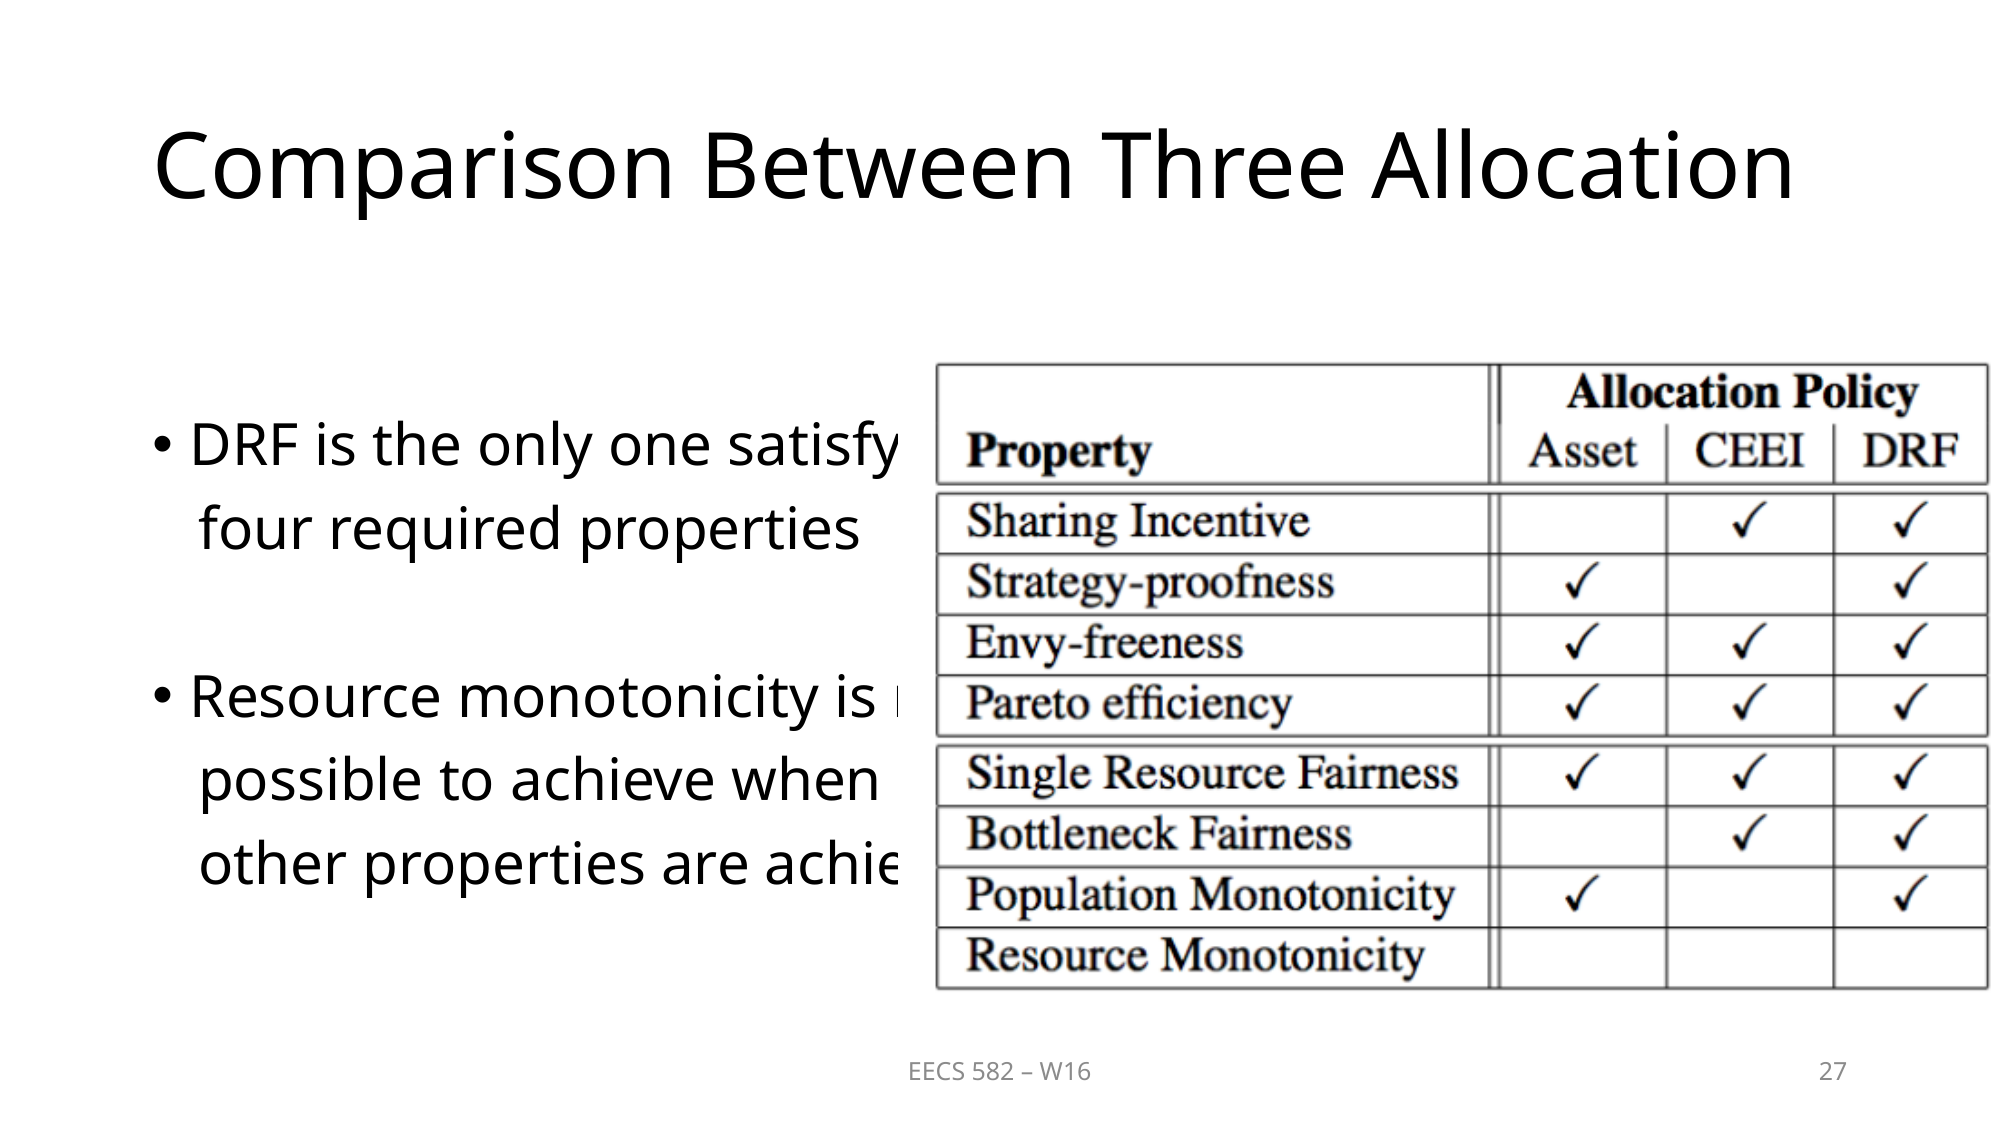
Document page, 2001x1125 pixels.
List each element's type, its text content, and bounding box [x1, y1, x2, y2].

title Comparison Between Three Allocation [137, 59, 1863, 278]
picture [898, 299, 2000, 1043]
list DRF is the only one satisfying four required properties Resource monotonicity is not possible to achieve when other properties are achieved [137, 299, 898, 1014]
slide_number 27 [1412, 1043, 1863, 1103]
footer EECS 582 – W16 [662, 1042, 1338, 1103]
